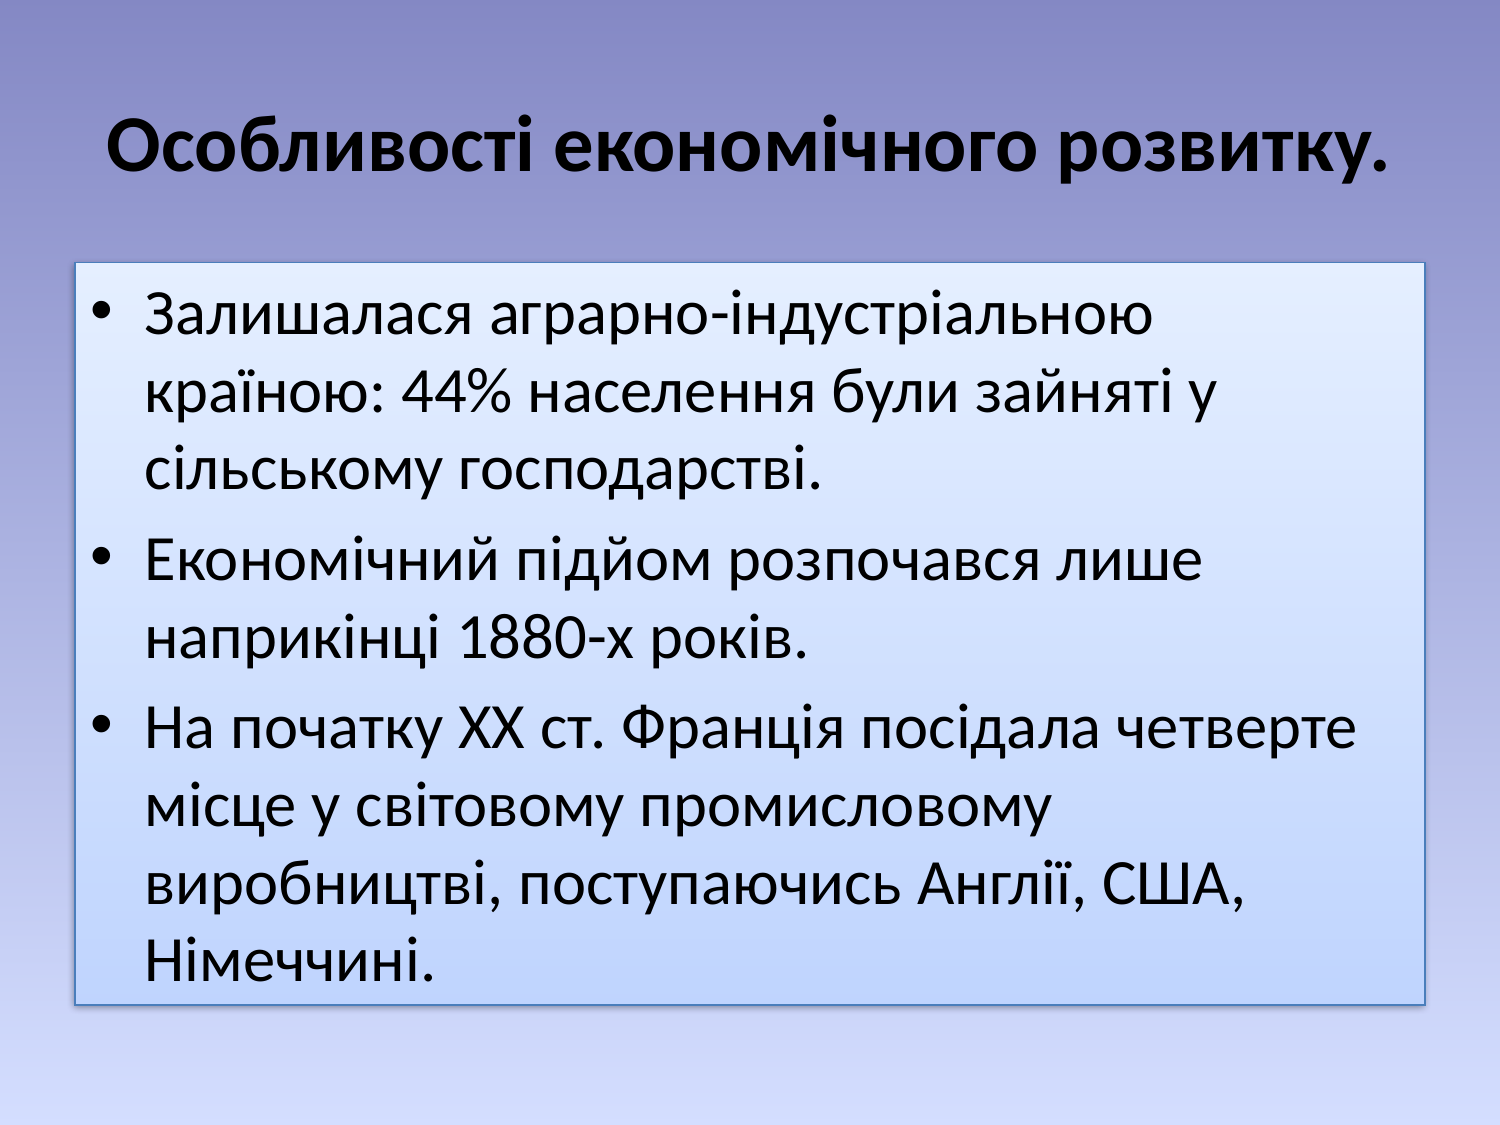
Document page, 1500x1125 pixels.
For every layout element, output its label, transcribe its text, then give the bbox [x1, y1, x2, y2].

title Особливості економічного розвитку. [74, 44, 1426, 233]
list Залишалася аграрно-індустріальною країною: 44% населення були зайняті у сільському господарстві. Економічний підйом розпочався лише наприкінці 1880-х років. На початку ХХ ст. Франція посідала четверте місце у світовому промисловому виробництві, поступаючись Англії, США, Німеччині. [74, 262, 1426, 1006]
